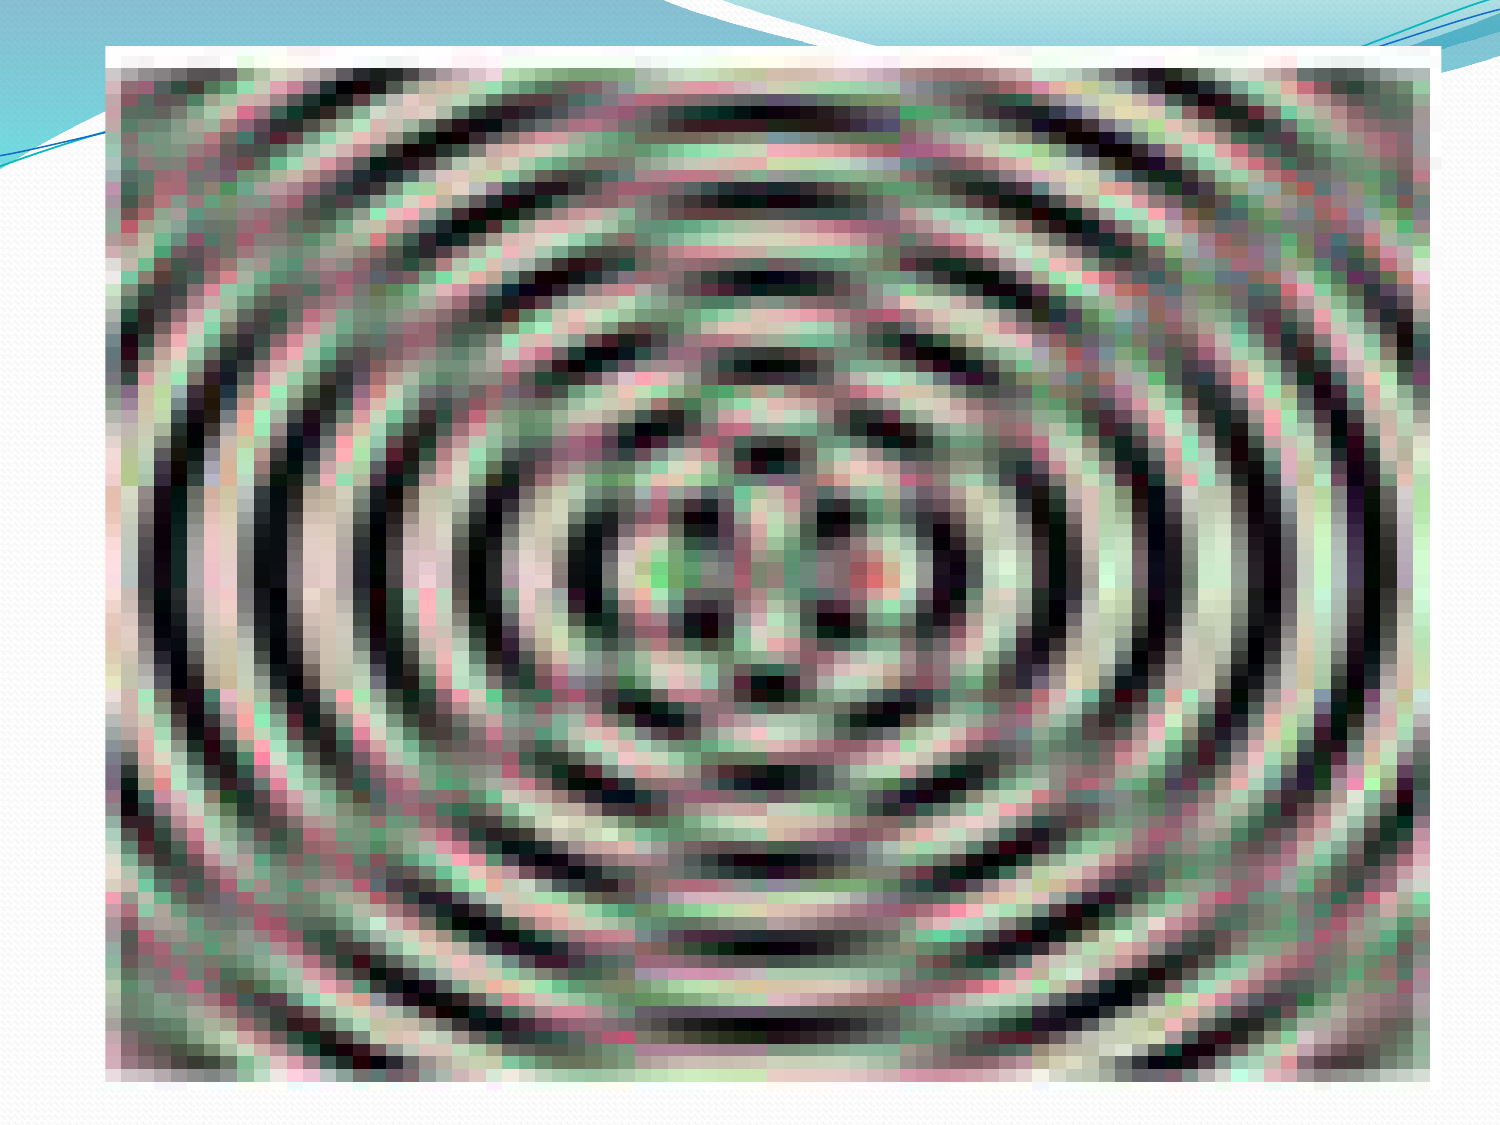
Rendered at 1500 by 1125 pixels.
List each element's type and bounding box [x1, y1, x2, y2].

picture [105, 46, 1442, 1091]
